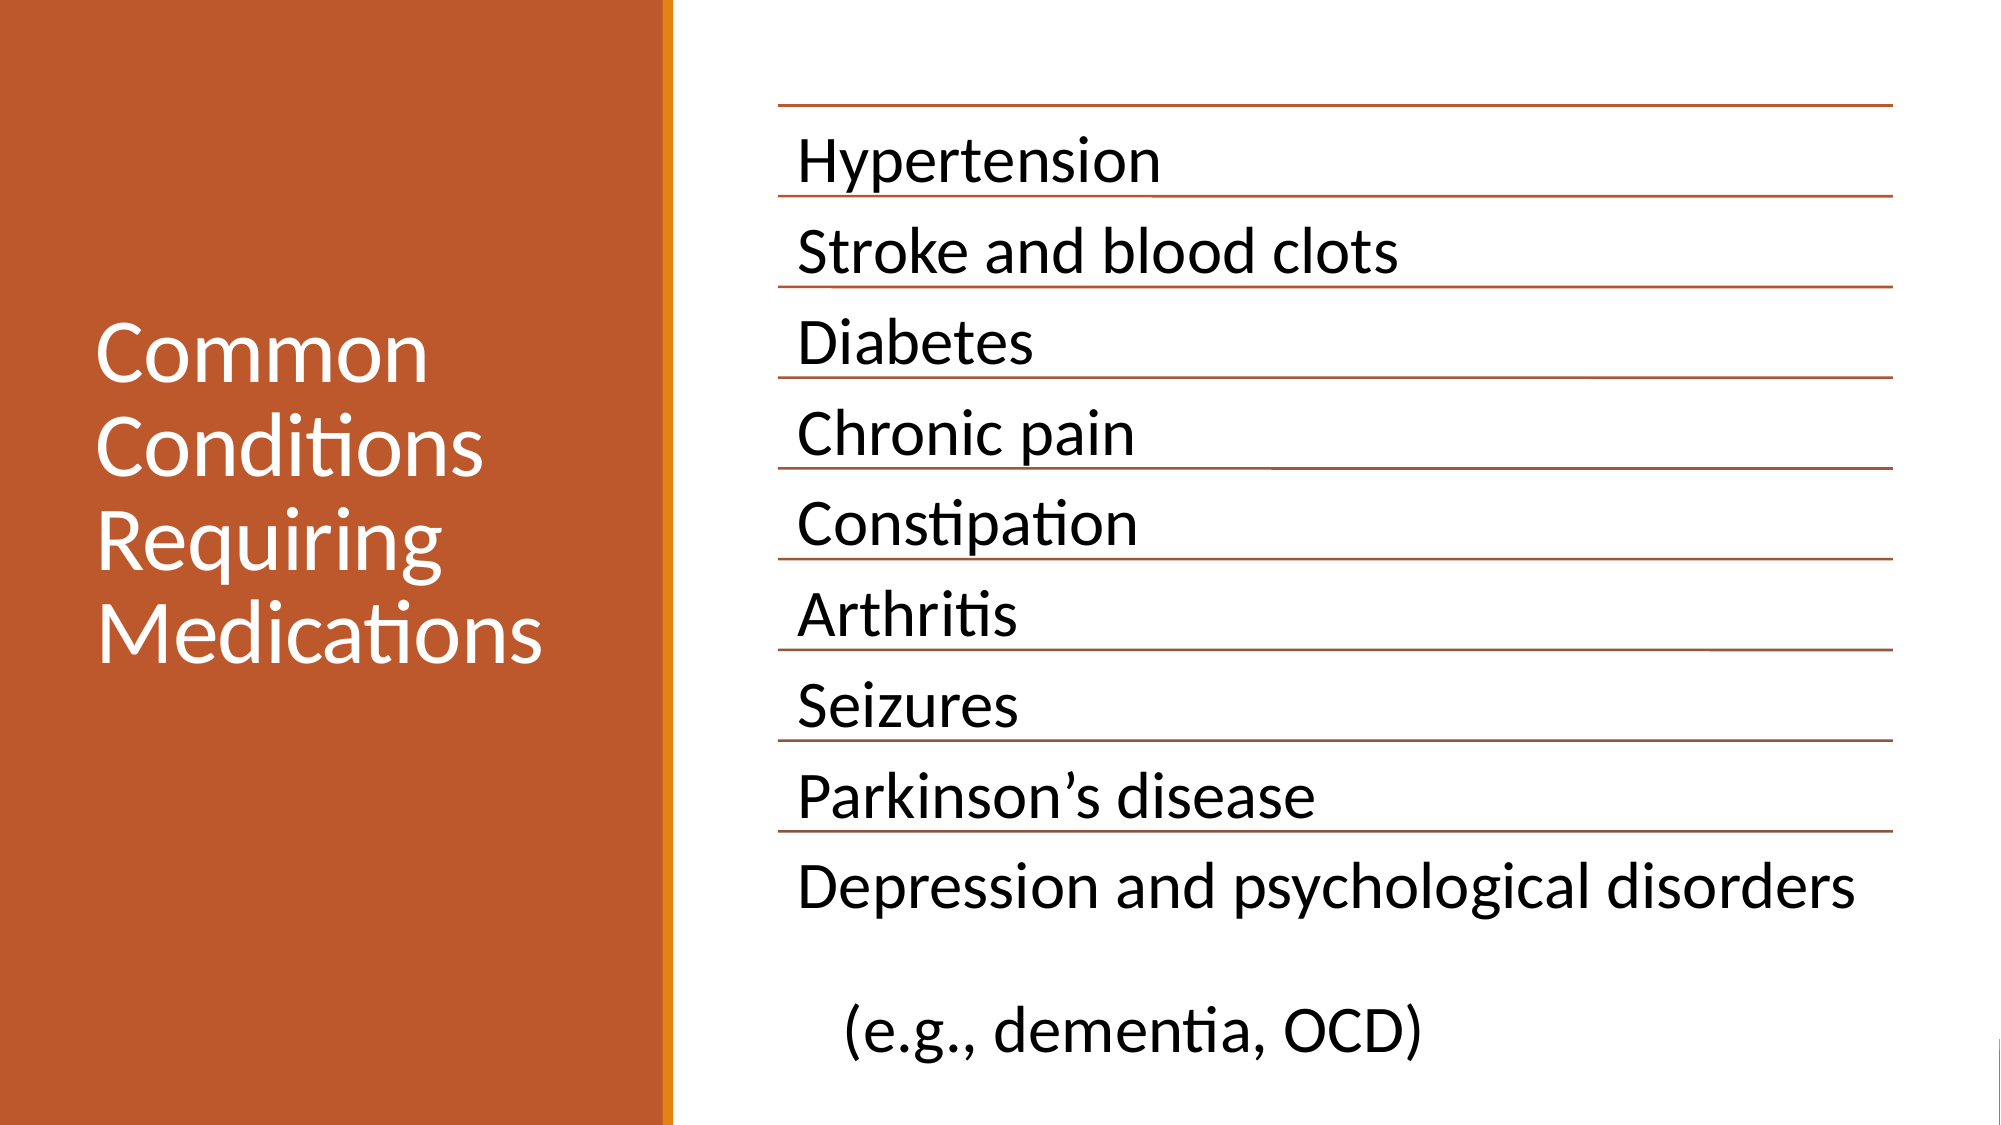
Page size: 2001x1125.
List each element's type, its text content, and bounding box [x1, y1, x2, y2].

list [777, 104, 1894, 1033]
text_box [674, 0, 2000, 1125]
text_box [661, 0, 674, 1125]
title Common Conditions Requiring Medications [80, 21, 587, 969]
text_box [0, 0, 661, 1125]
